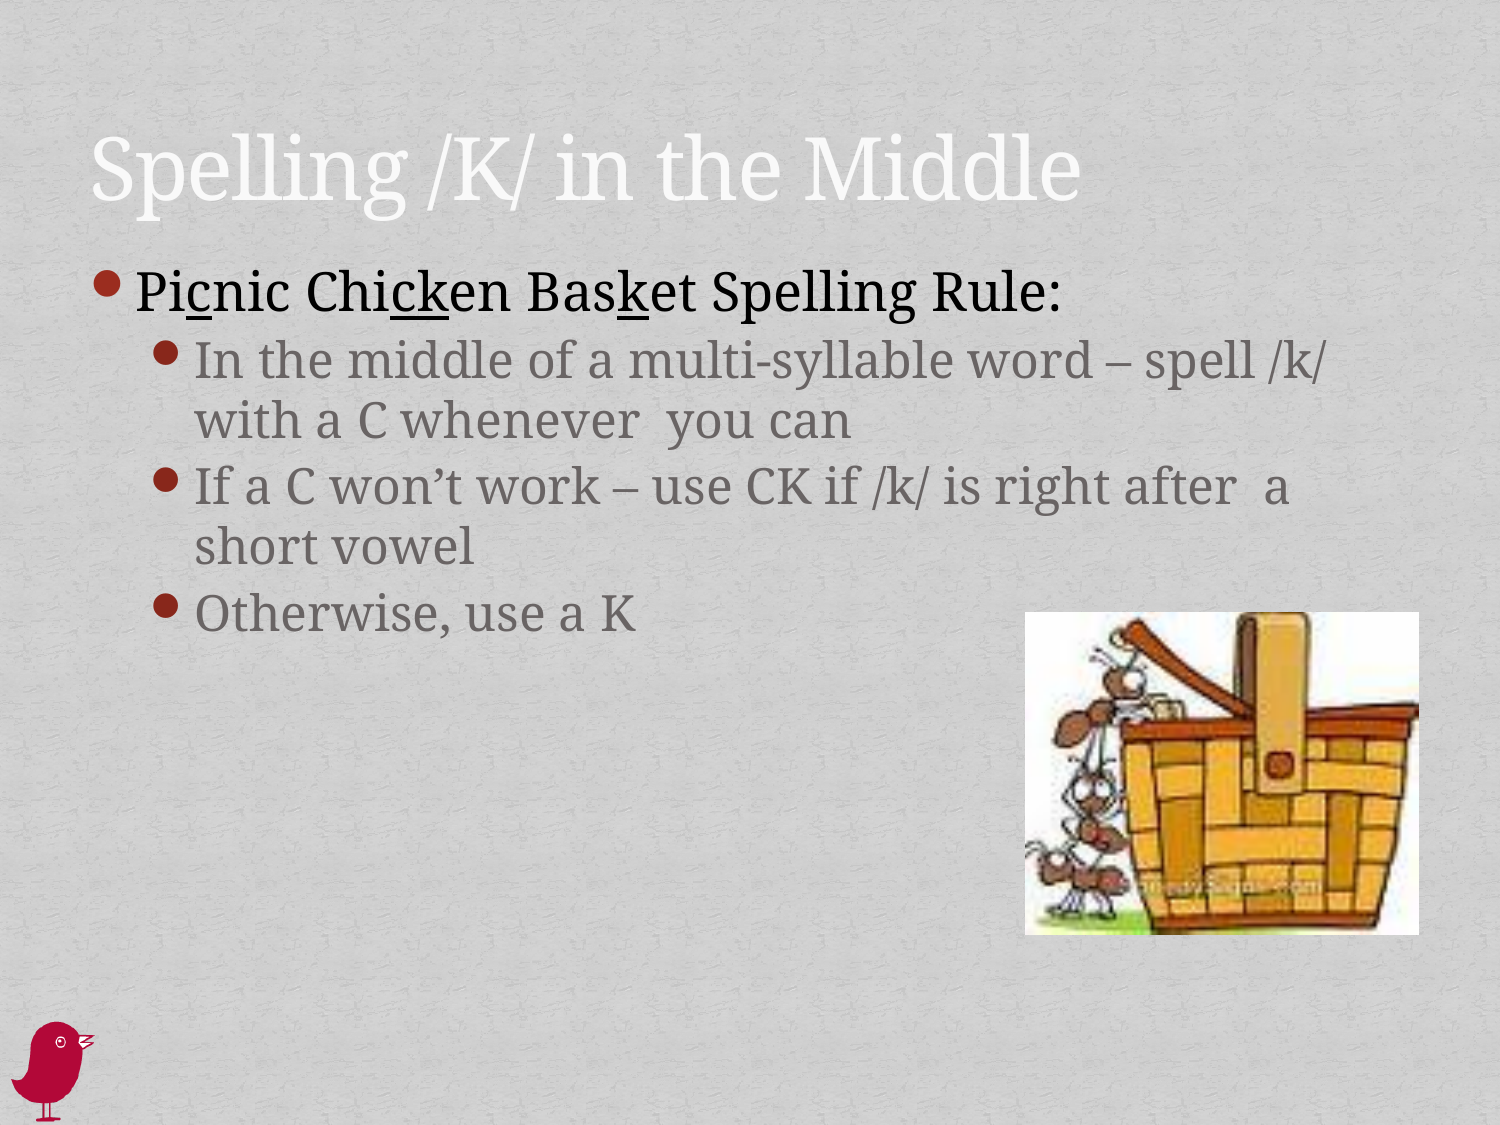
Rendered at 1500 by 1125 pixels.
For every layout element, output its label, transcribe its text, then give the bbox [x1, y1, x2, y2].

list Picnic Chicken Basket Spelling Rule: In the middle of a multi-syllable word – spell /k/ with a C whenever you can If a C won’t work – use CK if /k/ is right after a short vowel Otherwise, use a K [75, 249, 1425, 1000]
picture [0, 1012, 100, 1125]
title Spelling /K/ in the Middle [74, 24, 1425, 225]
picture [1024, 612, 1419, 935]
